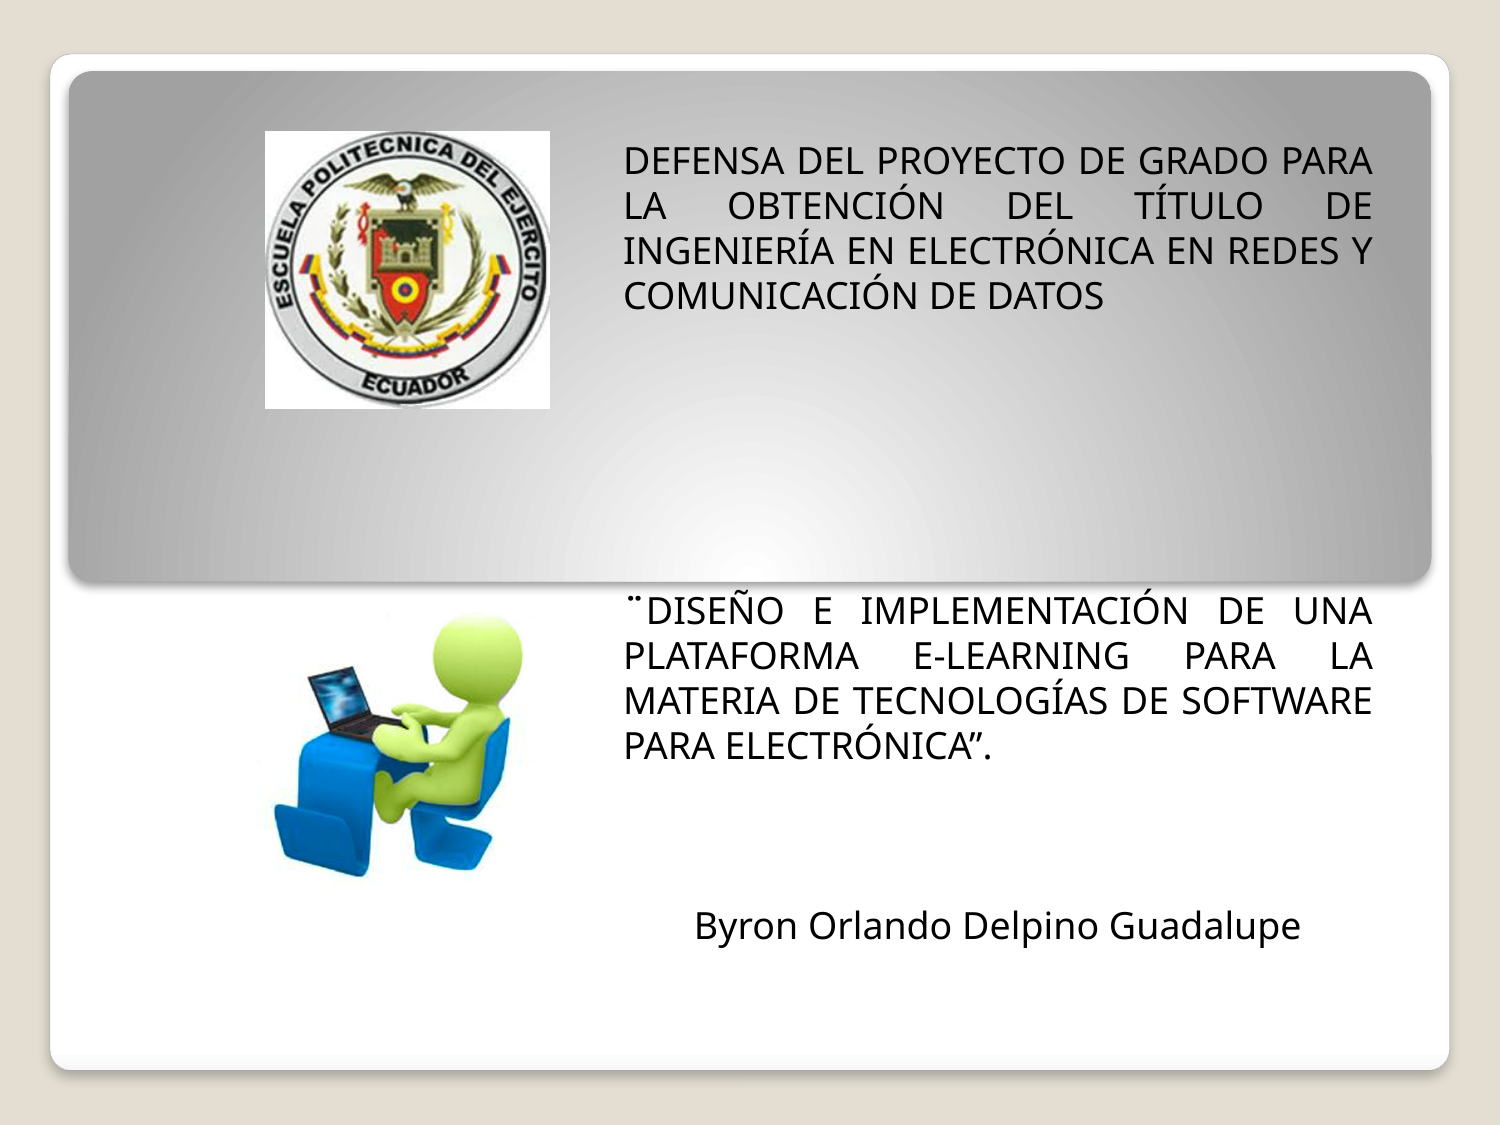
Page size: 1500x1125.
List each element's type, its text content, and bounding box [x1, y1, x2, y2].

picture [253, 597, 550, 894]
picture [265, 131, 550, 410]
text_box DEFENSA DEL PROYECTO DE GRADO PARA LA OBTENCIÓN DEL TÍTULO DE INGENIERÍA EN ELECTRÓNICA EN REDES Y COMUNICACIÓN DE DATOS ¨DISEÑO E IMPLEMENTACIÓN DE UNA PLATAFORMA E-LEARNING PARA LA MATERIA DE TECNOLOGÍAS DE SOFTWARE PARA ELECTRÓNICA”. Byron Orlando Delpino Guadalupe [608, 85, 1388, 1125]
